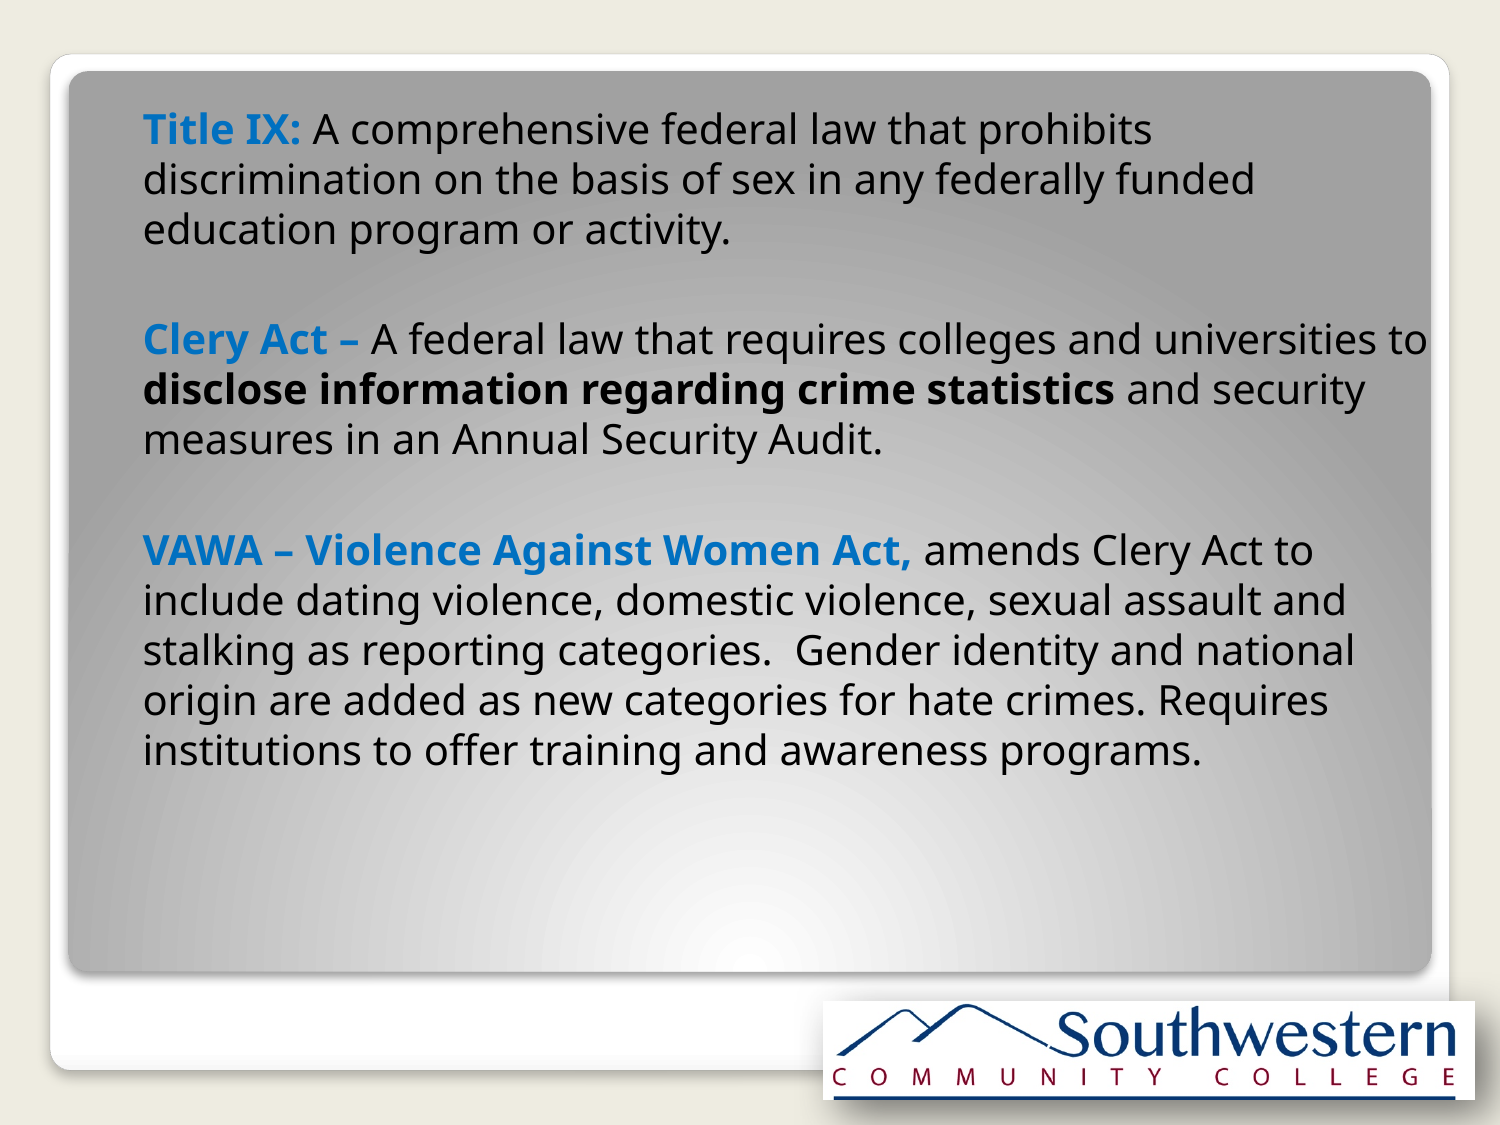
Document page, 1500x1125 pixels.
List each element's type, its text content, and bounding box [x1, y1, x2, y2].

picture [823, 1001, 1475, 1100]
list Title IX: A comprehensive federal law that prohibits discrimination on the basis of sex in any federally funded education program or activity. Clery Act – A federal law that requires colleges and universities to disclose information regarding crime statistics and security measures in an Annual Security Audit. VAWA – Violence Against Women Act, amends Clery Act to include dating violence, domestic violence, sexual assault and stalking as reporting categories. Gender identity and national origin are added as new categories for hate crimes. Requires institutions to offer training and awareness programs. [112, 87, 1455, 888]
